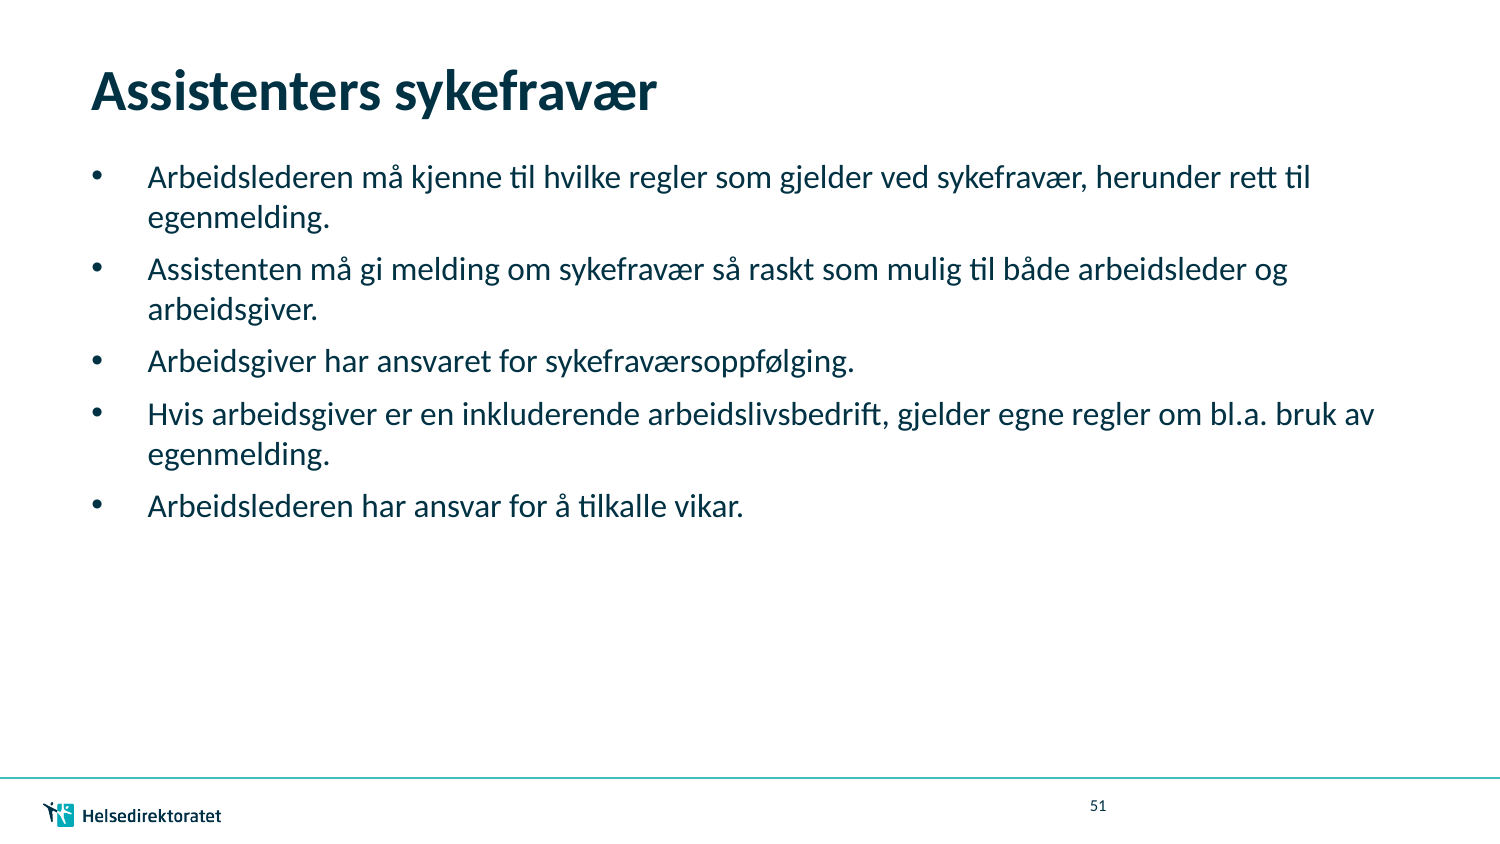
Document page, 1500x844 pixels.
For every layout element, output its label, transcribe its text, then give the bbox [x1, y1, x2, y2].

slide_number 51 [1074, 782, 1425, 827]
title Assistenters sykefravær [76, 49, 1427, 130]
list Arbeidslederen må kjenne til hvilke regler som gjelder ved sykefravær, herunder rett til egenmelding. Assistenten må gi melding om sykefravær så raskt som mulig til både arbeidsleder og arbeidsgiver. Arbeidsgiver har ansvaret for sykefraværsoppfølging. Hvis arbeidsgiver er en inkluderende arbeidslivsbedrift, gjelder egne regler om bl.a. bruk av egenmelding. Arbeidslederen har ansvar for å tilkalle vikar. [76, 147, 1427, 706]
picture [43, 802, 221, 827]
